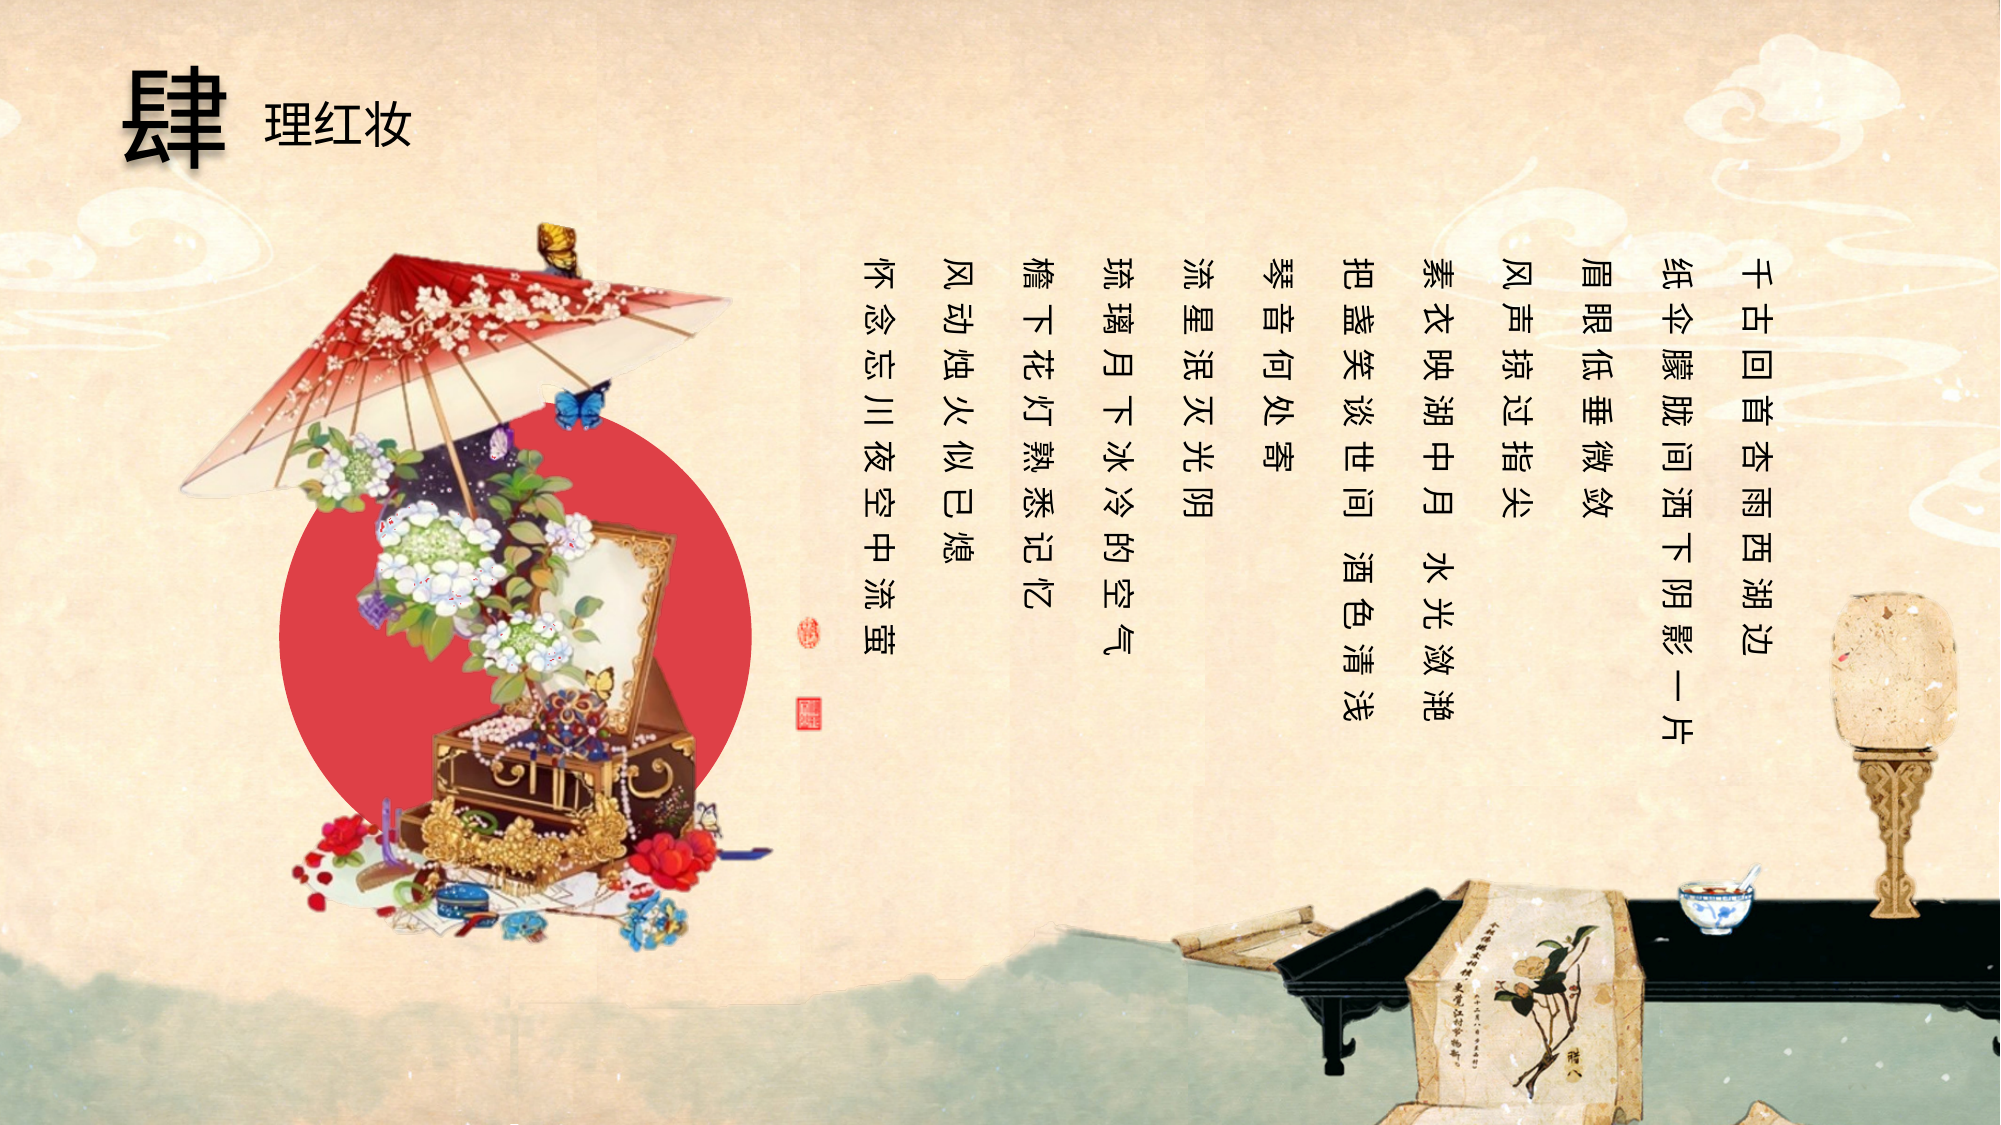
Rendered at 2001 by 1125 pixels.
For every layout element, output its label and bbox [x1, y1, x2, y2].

text_box [0, 0, 2000, 1125]
picture [169, 216, 843, 955]
